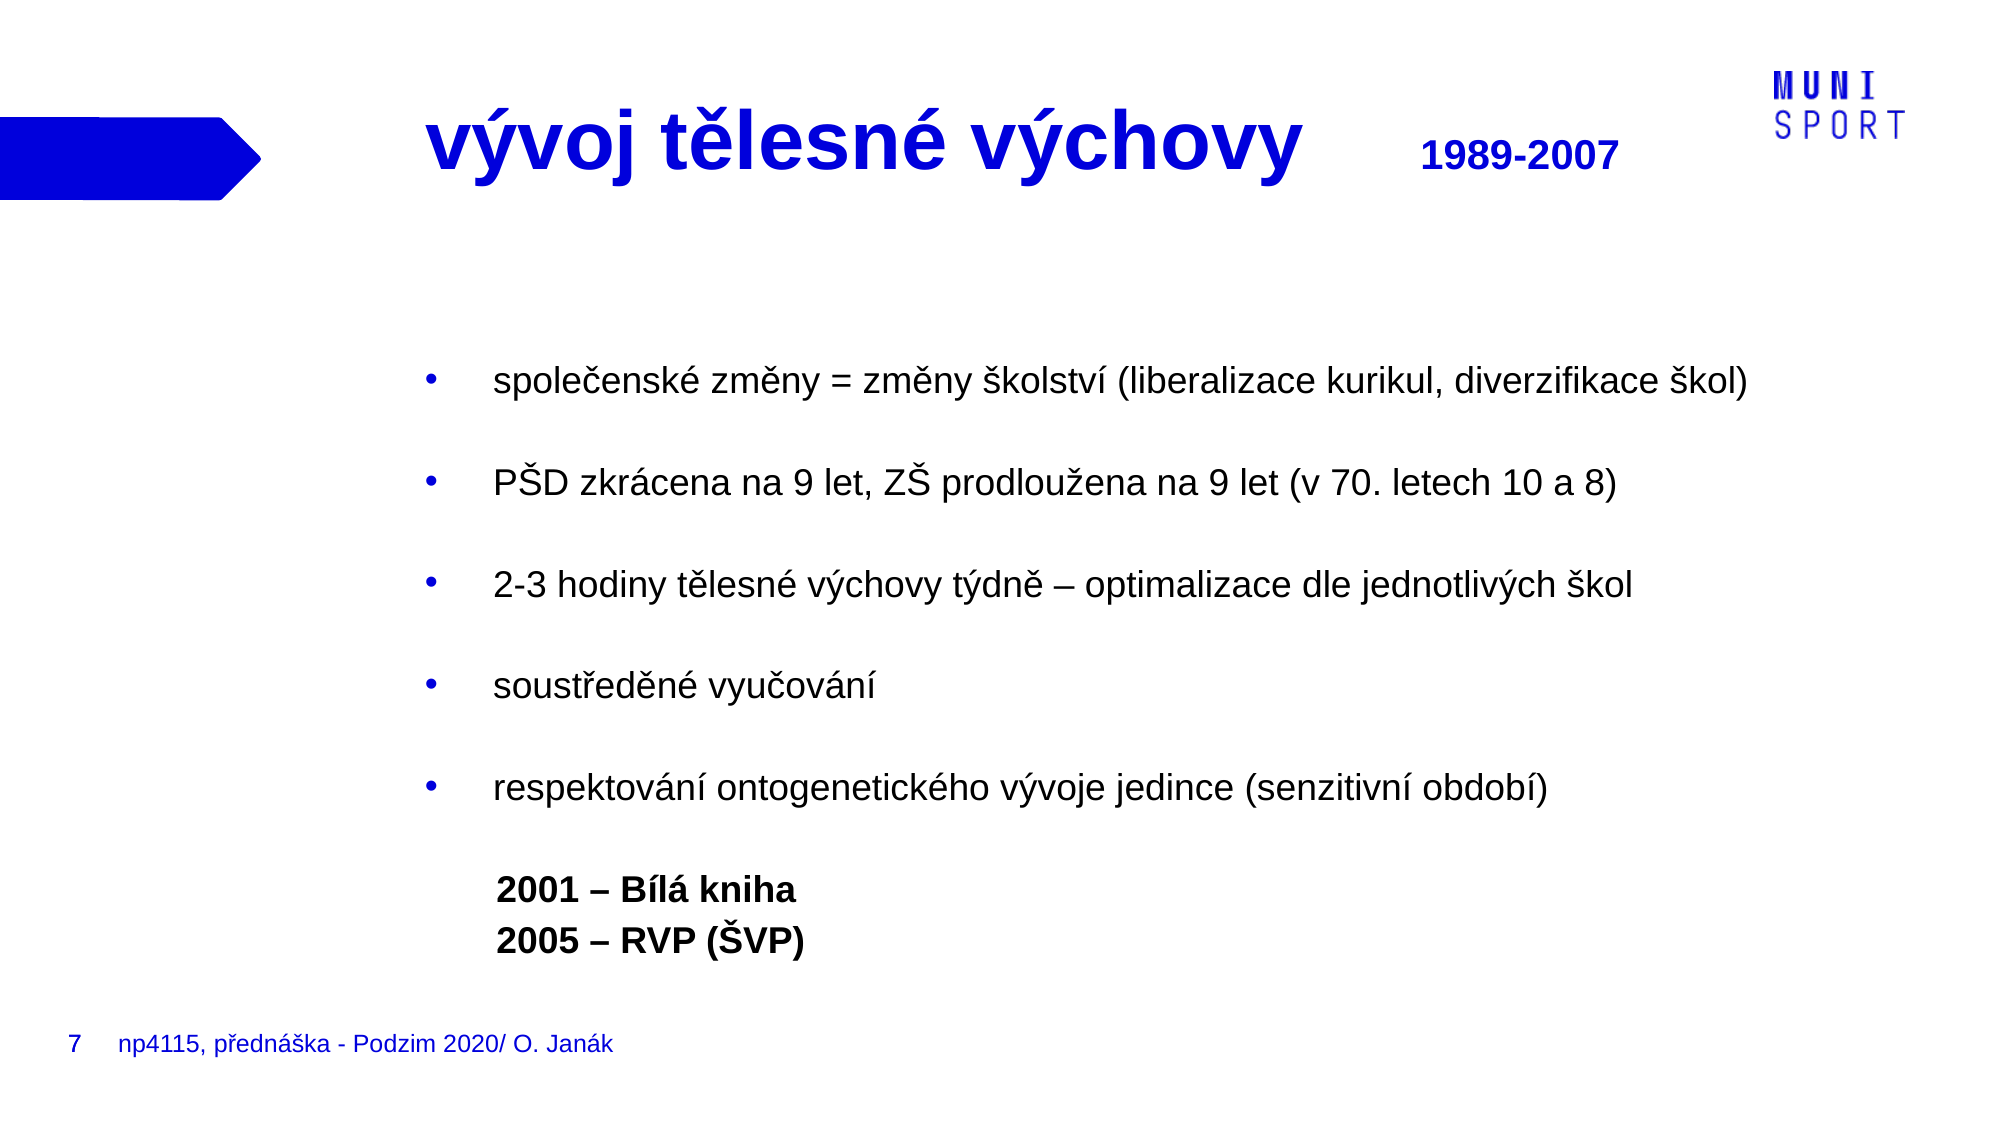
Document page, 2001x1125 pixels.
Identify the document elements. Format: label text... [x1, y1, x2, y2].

slide_number 7 [67, 1021, 110, 1063]
list společenské změny = změny školství (liberalizace kurikul, diverzifikace škol) PŠD zkrácena na 9 let, ZŠ prodloužena na 9 let (v 70. letech 10 a 8) 2-3 hodiny tělesné výchovy týdně – optimalizace dle jednotlivých škol soustředěné vyučování respektování ontogenetického vývoje jedince (senzitivní období) 2001 – Bílá kniha 2005 – RVP (ŠVP) [424, 350, 1888, 970]
footer np4115, přednáška - Podzim 2020/ O. Janák [118, 1021, 1418, 1063]
picture [1774, 71, 1905, 139]
title vývoj tělesné výchovy 1989-2007 [425, 102, 1888, 313]
